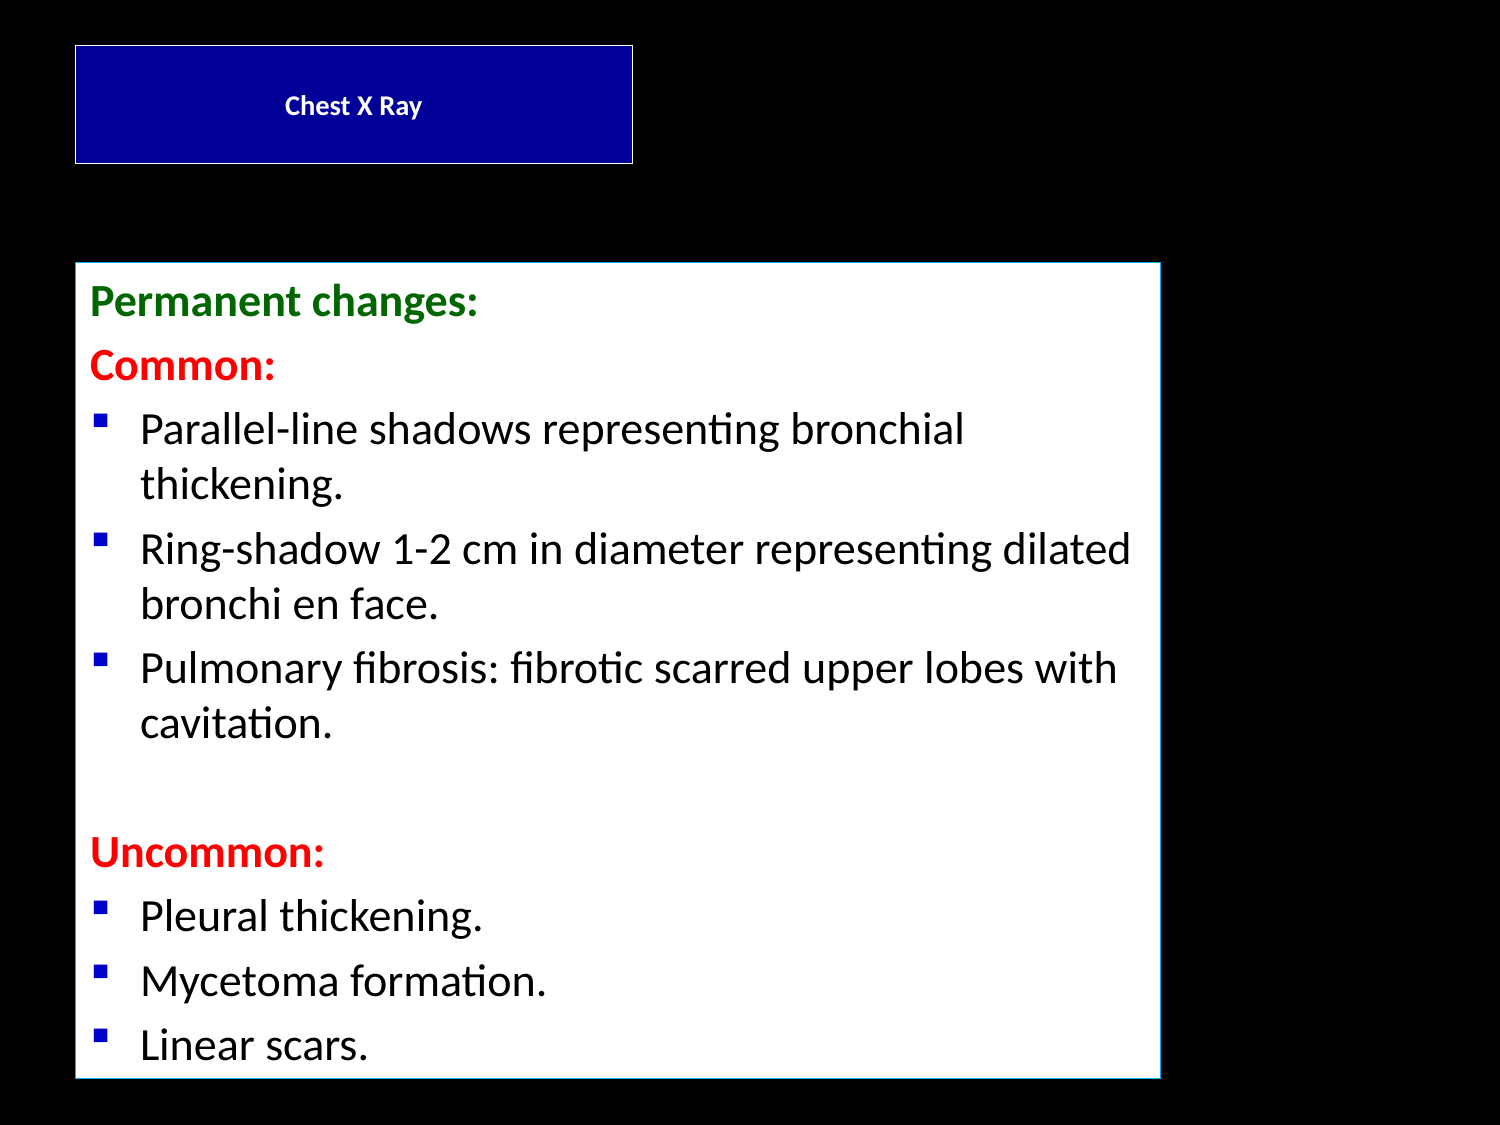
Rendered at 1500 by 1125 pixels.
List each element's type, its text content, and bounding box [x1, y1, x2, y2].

list Permanent changes: Common: Parallel-line shadows representing bronchial thickening. Ring-shadow 1-2 cm in diameter representing dilated bronchi en face. Pulmonary fibrosis: fibrotic scarred upper lobes with cavitation. Uncommon: Pleural thickening. Mycetoma formation. Linear scars. [75, 262, 1161, 1079]
title Chest X Ray [75, 45, 633, 164]
